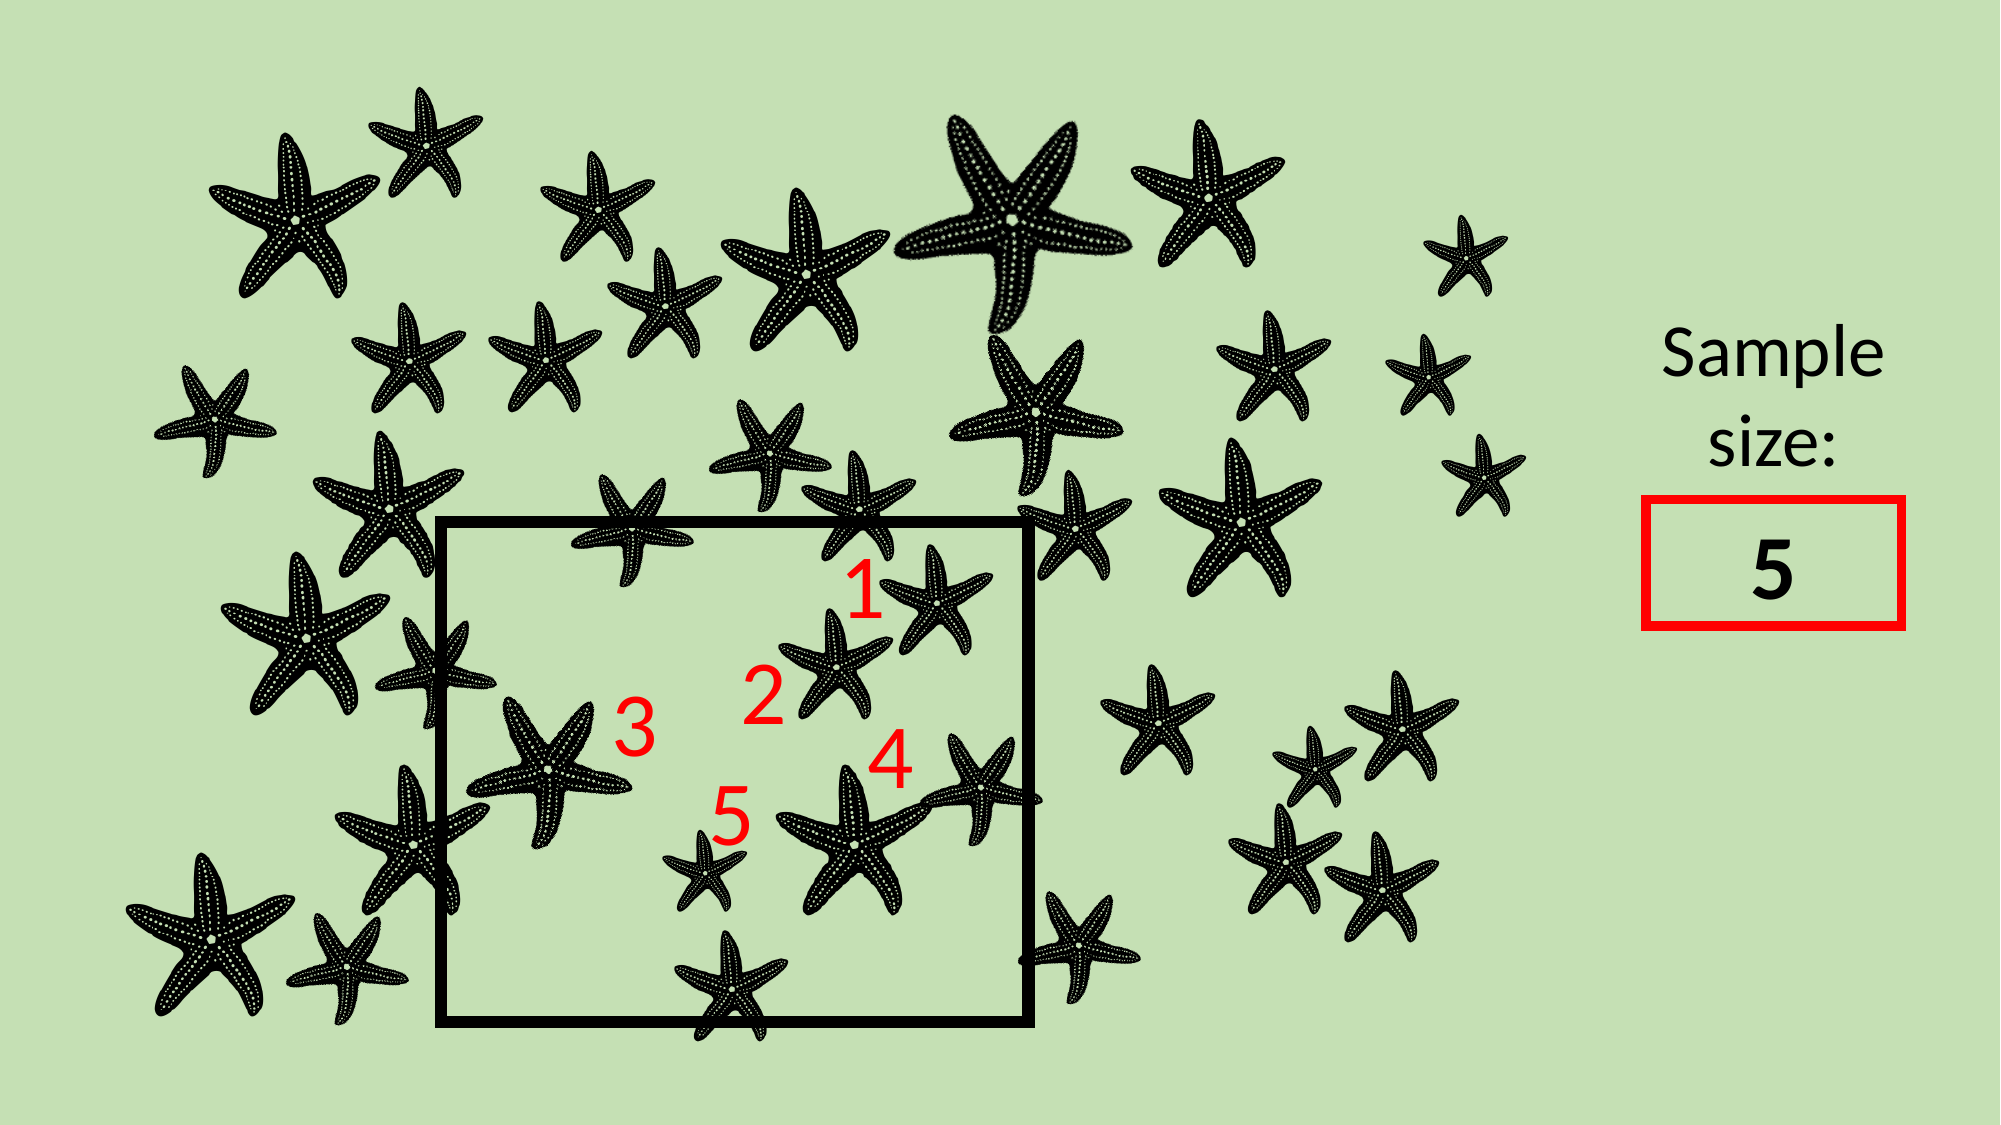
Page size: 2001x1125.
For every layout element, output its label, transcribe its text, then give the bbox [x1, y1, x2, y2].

text_box [440, 521, 1029, 1023]
picture [1221, 661, 1466, 951]
picture [115, 78, 638, 1053]
picture [481, 38, 1294, 728]
picture [1148, 301, 1338, 609]
picture [126, 326, 307, 506]
picture [1418, 208, 1513, 303]
text_box Sample size: [1588, 204, 1959, 669]
picture [1093, 655, 1222, 784]
picture [1016, 852, 1171, 1032]
picture [1436, 427, 1531, 523]
picture [667, 719, 1073, 1050]
picture [1380, 327, 1476, 422]
picture [657, 823, 752, 918]
